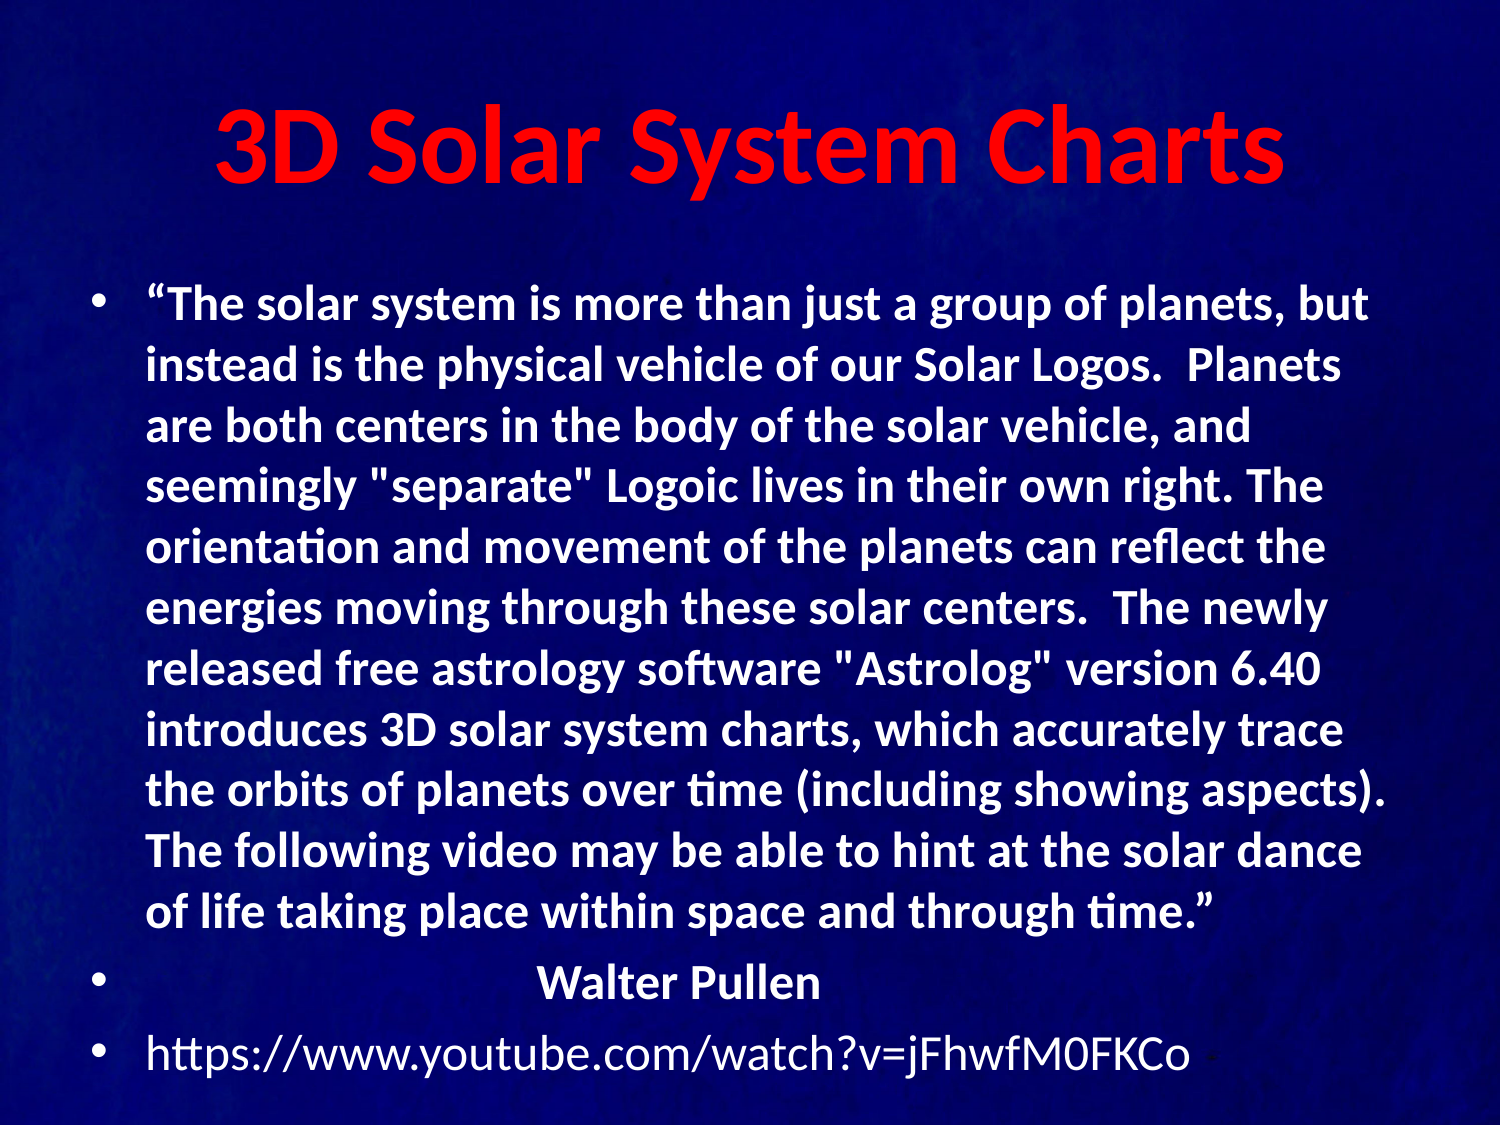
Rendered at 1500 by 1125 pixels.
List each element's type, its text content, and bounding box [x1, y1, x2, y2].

picture [0, 0, 1500, 1125]
list “The solar system is more than just a group of planets, but instead is the physical vehicle of our Solar Logos. Planets are both centers in the body of the solar vehicle, and seemingly "separate" Logoic lives in their own right. The orientation and movement of the planets can reflect the energies moving through these solar centers. The newly released free astrology software "Astrolog" version 6.40 introduces 3D solar system charts, which accurately trace the orbits of planets over time (including showing aspects). The following video may be able to hint at the solar dance of life taking place within space and through time.” Walter Pullen https://www.youtube.com/watch?v=jFhwfM0FKCo [75, 262, 1425, 1113]
title 3D Solar System Charts [75, 45, 1425, 233]
